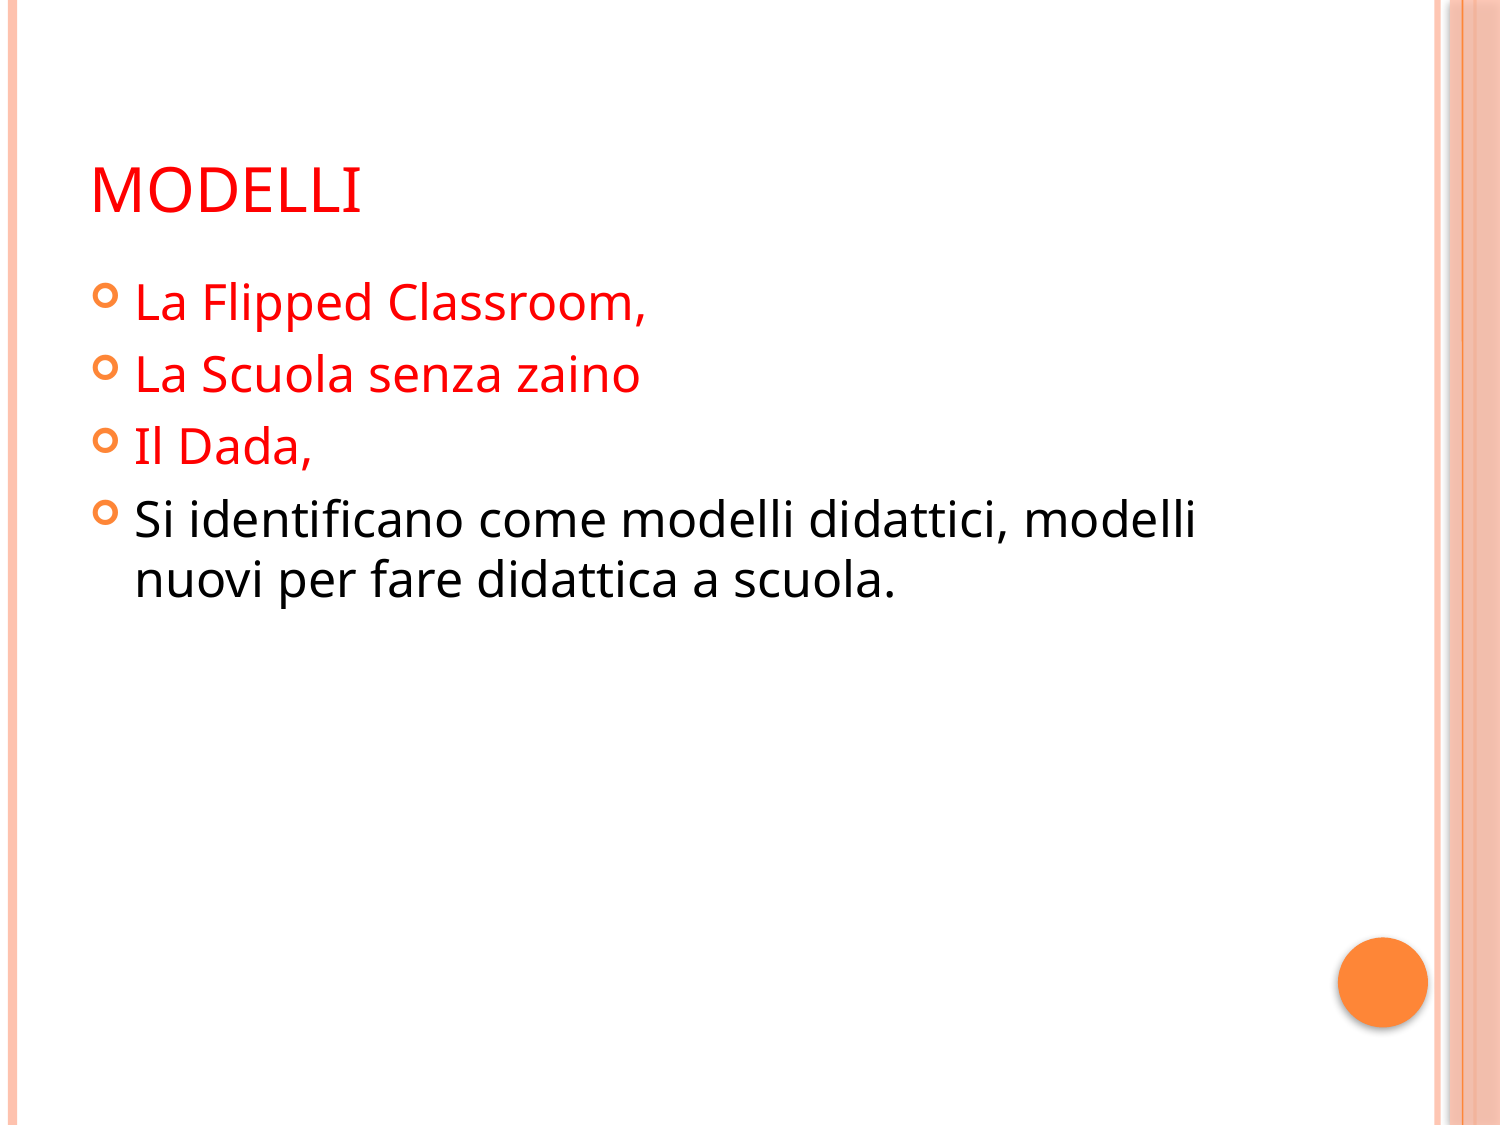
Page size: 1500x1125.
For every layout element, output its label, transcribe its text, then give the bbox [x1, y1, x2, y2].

title Modelli [75, 45, 1300, 233]
list La Flipped Classroom, La Scuola senza zaino Il Dada, Si identificano come modelli didattici, modelli nuovi per fare didattica a scuola. [75, 262, 1300, 1062]
